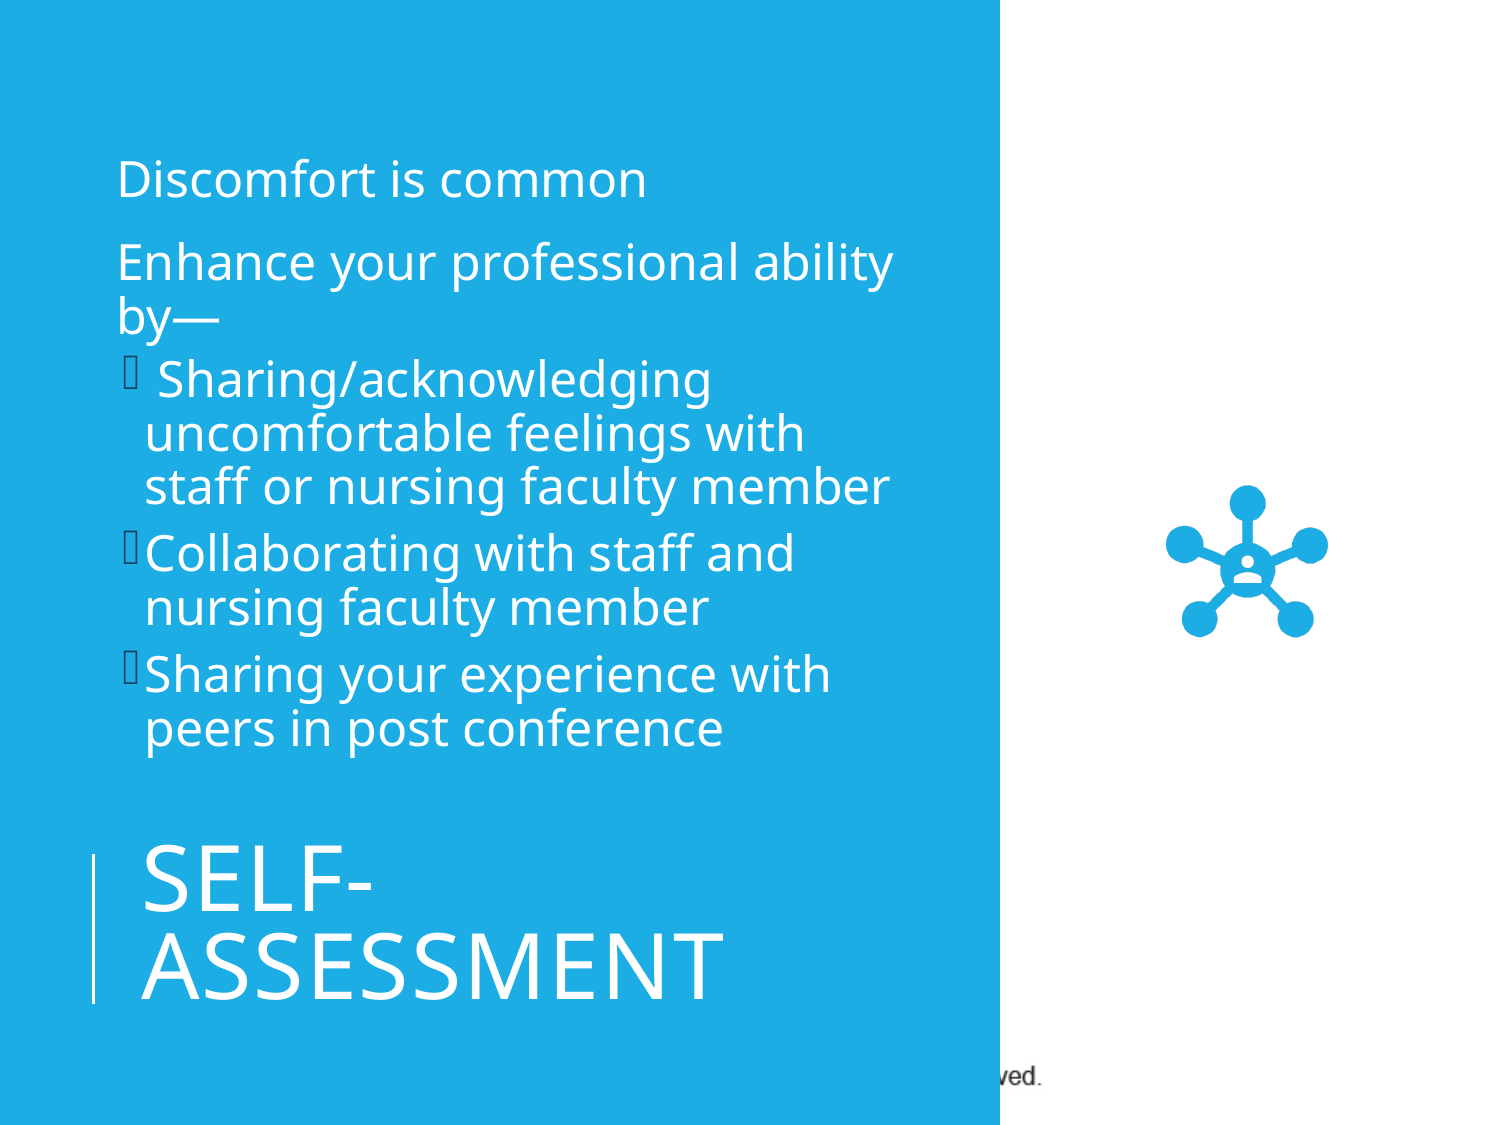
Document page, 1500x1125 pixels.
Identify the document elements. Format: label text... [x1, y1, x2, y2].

picture [1144, 460, 1349, 665]
title Self-Assessment [126, 806, 927, 1052]
picture [1001, 1058, 1051, 1095]
text_box [0, 0, 1001, 1125]
list Discomfort is common Enhance your professional ability by— Sharing/acknowledging uncomfortable feelings with staff or nursing faculty member Collaborating with staff and nursing faculty member Sharing your experience with peers in post conference [93, 105, 927, 806]
